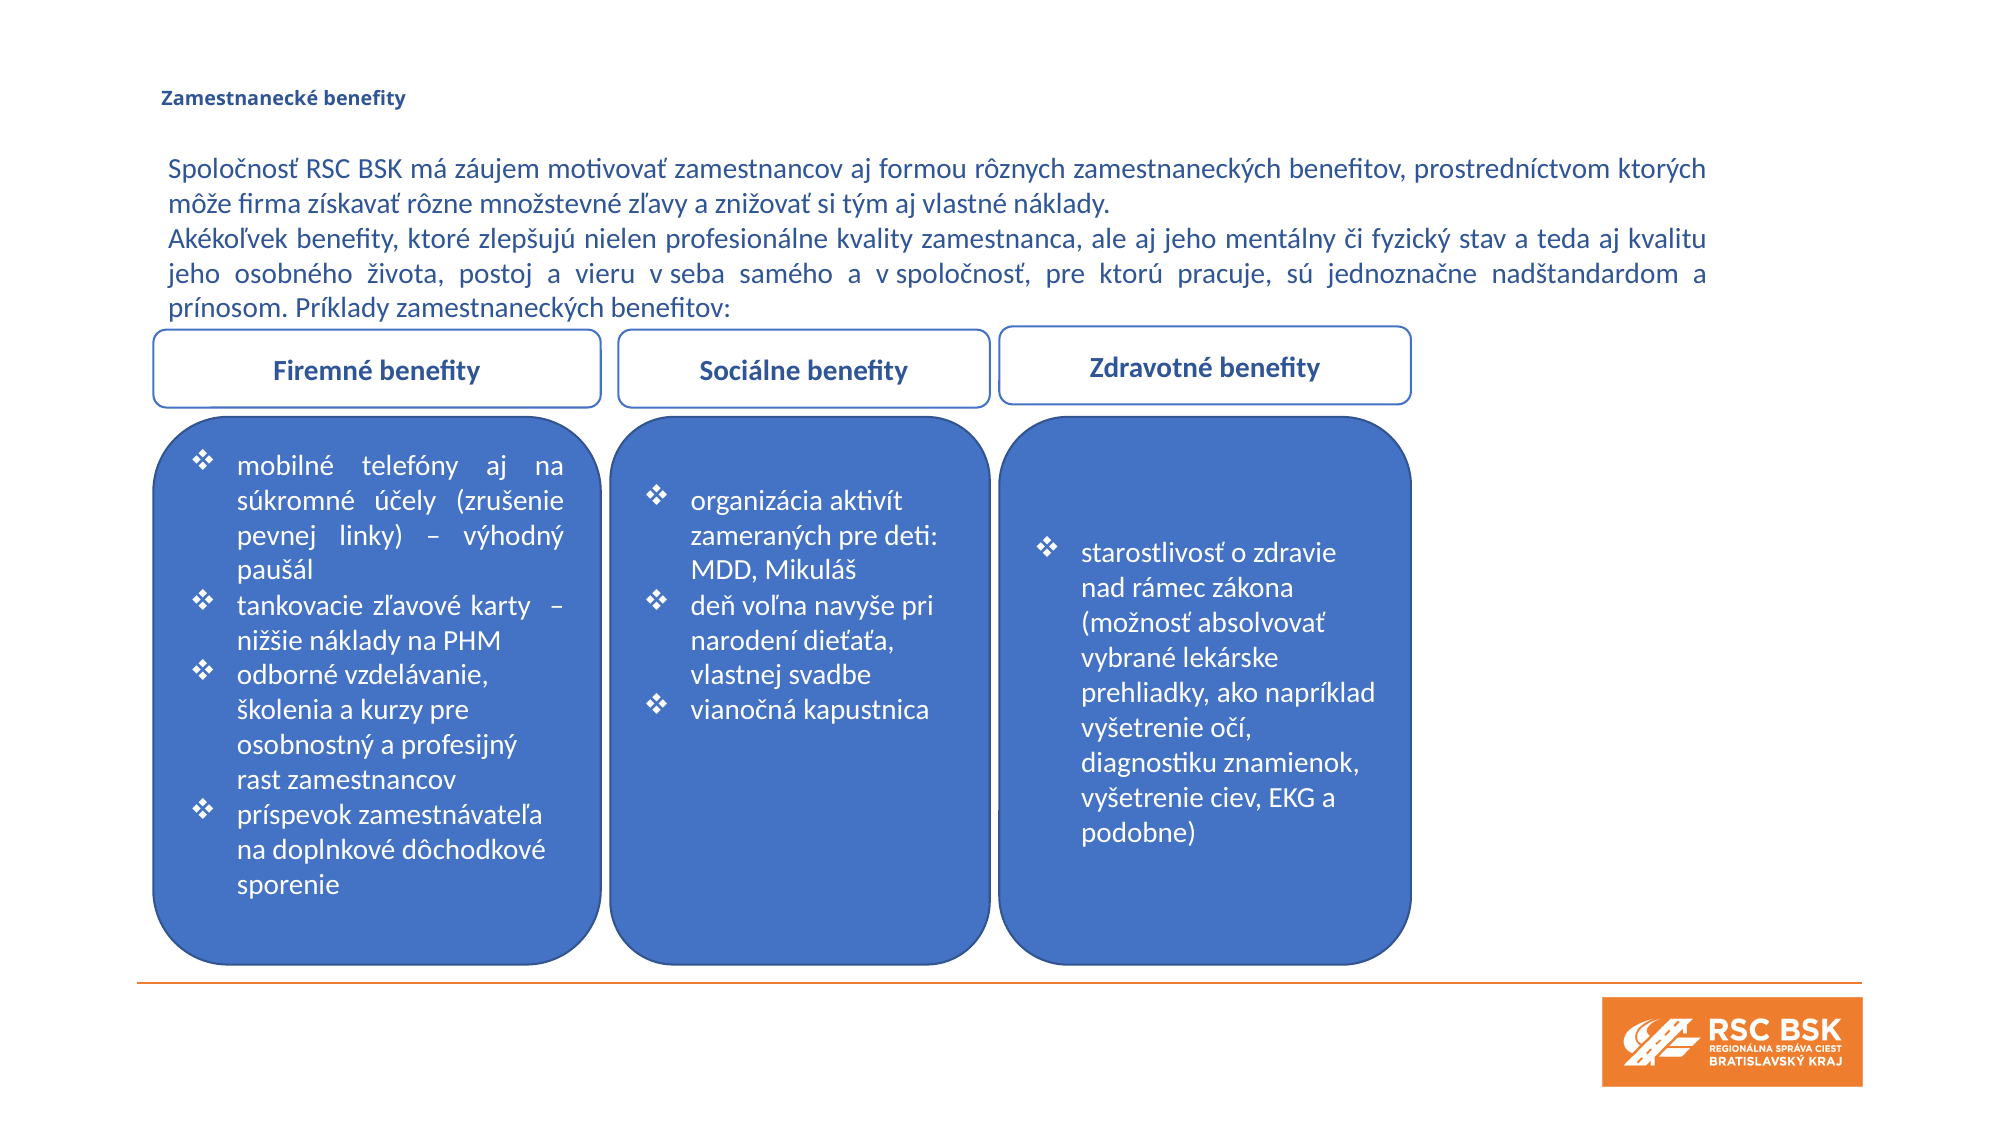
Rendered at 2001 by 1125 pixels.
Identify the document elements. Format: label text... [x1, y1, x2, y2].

text_box starostlivosť o zdravie nad rámec zákona (možnosť absolvovať vybrané lekárske prehliadky, ako napríklad vyšetrenie očí, diagnostiku znamienok, vyšetrenie ciev, EKG a podobne) [998, 415, 1412, 966]
text_box Firemné benefity [152, 328, 602, 409]
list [1602, 997, 1863, 1087]
text_box mobilné telefóny aj na súkromné účely (zrušenie pevnej linky) – výhodný paušál tankovacie zľavové karty – nižšie náklady na PHM odborné vzdelávanie, školenia a kurzy pre osobnostný a profesijný rast zamestnancov príspevok zamestnávateľa na doplnkové dôchodkové sporenie [152, 415, 602, 966]
title Zamestnanecké benefity [146, 59, 1872, 142]
text_box Sociálne benefity [617, 328, 991, 409]
text_box Spoločnosť RSC BSK má záujem motivovať zamestnancov aj formou rôznych zamestnaneckých benefitov, prostredníctvom ktorých môže firma získavať rôzne množstevné zľavy a znižovať si tým aj vlastné náklady. Akékoľvek benefity, ktoré zlepšujú nielen profesionálne kvality zamestnanca, ale aj jeho mentálny či fyzický stav a teda aj kvalitu jeho osobného života, postoj a vieru v seba samého a v spoločnosť, pre ktorú pracuje, sú jednoznačne nadštandardom a prínosom. Príklady zamestnaneckých benefitov: [153, 141, 1723, 367]
text_box Zdravotné benefity [998, 325, 1412, 406]
text_box organizácia aktivít zameraných pre deti: MDD, Mikuláš deň voľna navyše pri narodení dieťaťa, vlastnej svadbe vianočná kapustnica [609, 415, 991, 966]
